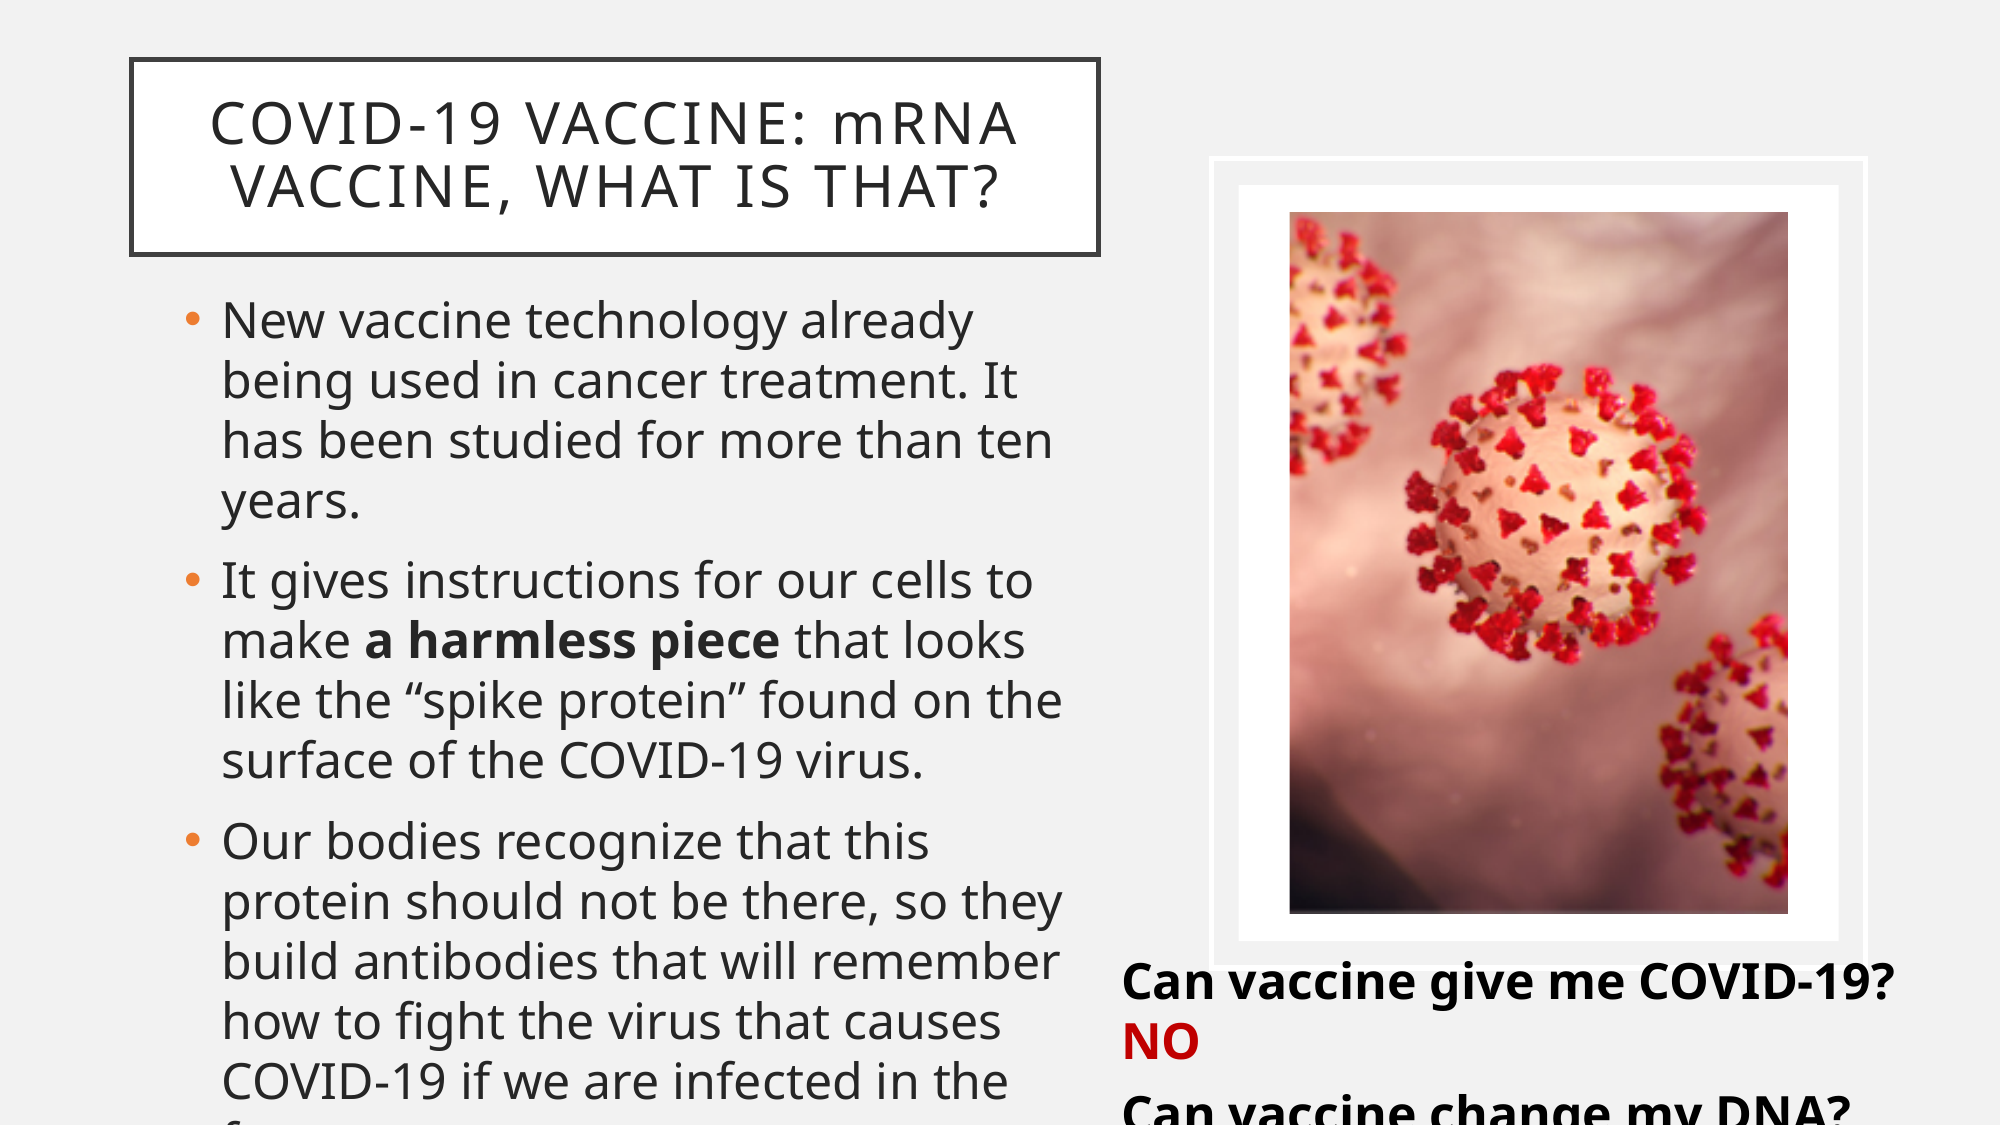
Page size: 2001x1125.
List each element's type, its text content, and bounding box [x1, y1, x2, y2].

picture [1289, 212, 1788, 915]
list New vaccine technology already being used in cancer treatment. It has been studied for more than ten years. It gives instructions for our cells to make a harmless piece that looks like the “spike protein” found on the surface of the COVID-19 virus. Our bodies recognize that this protein should not be there, so they build antibodies that will remember how to fight the virus that causes COVID-19 if we are infected in the future. [131, 280, 1110, 1066]
text_box [1211, 157, 1867, 942]
text_box Can vaccine give me COVID-19? NO Can vaccine change my DNA? NO [1031, 942, 1996, 1125]
title COVID-19 Vaccine: mRNA VACCINE, WHAT IS THAT? [129, 57, 1101, 257]
text_box [1238, 184, 1840, 942]
